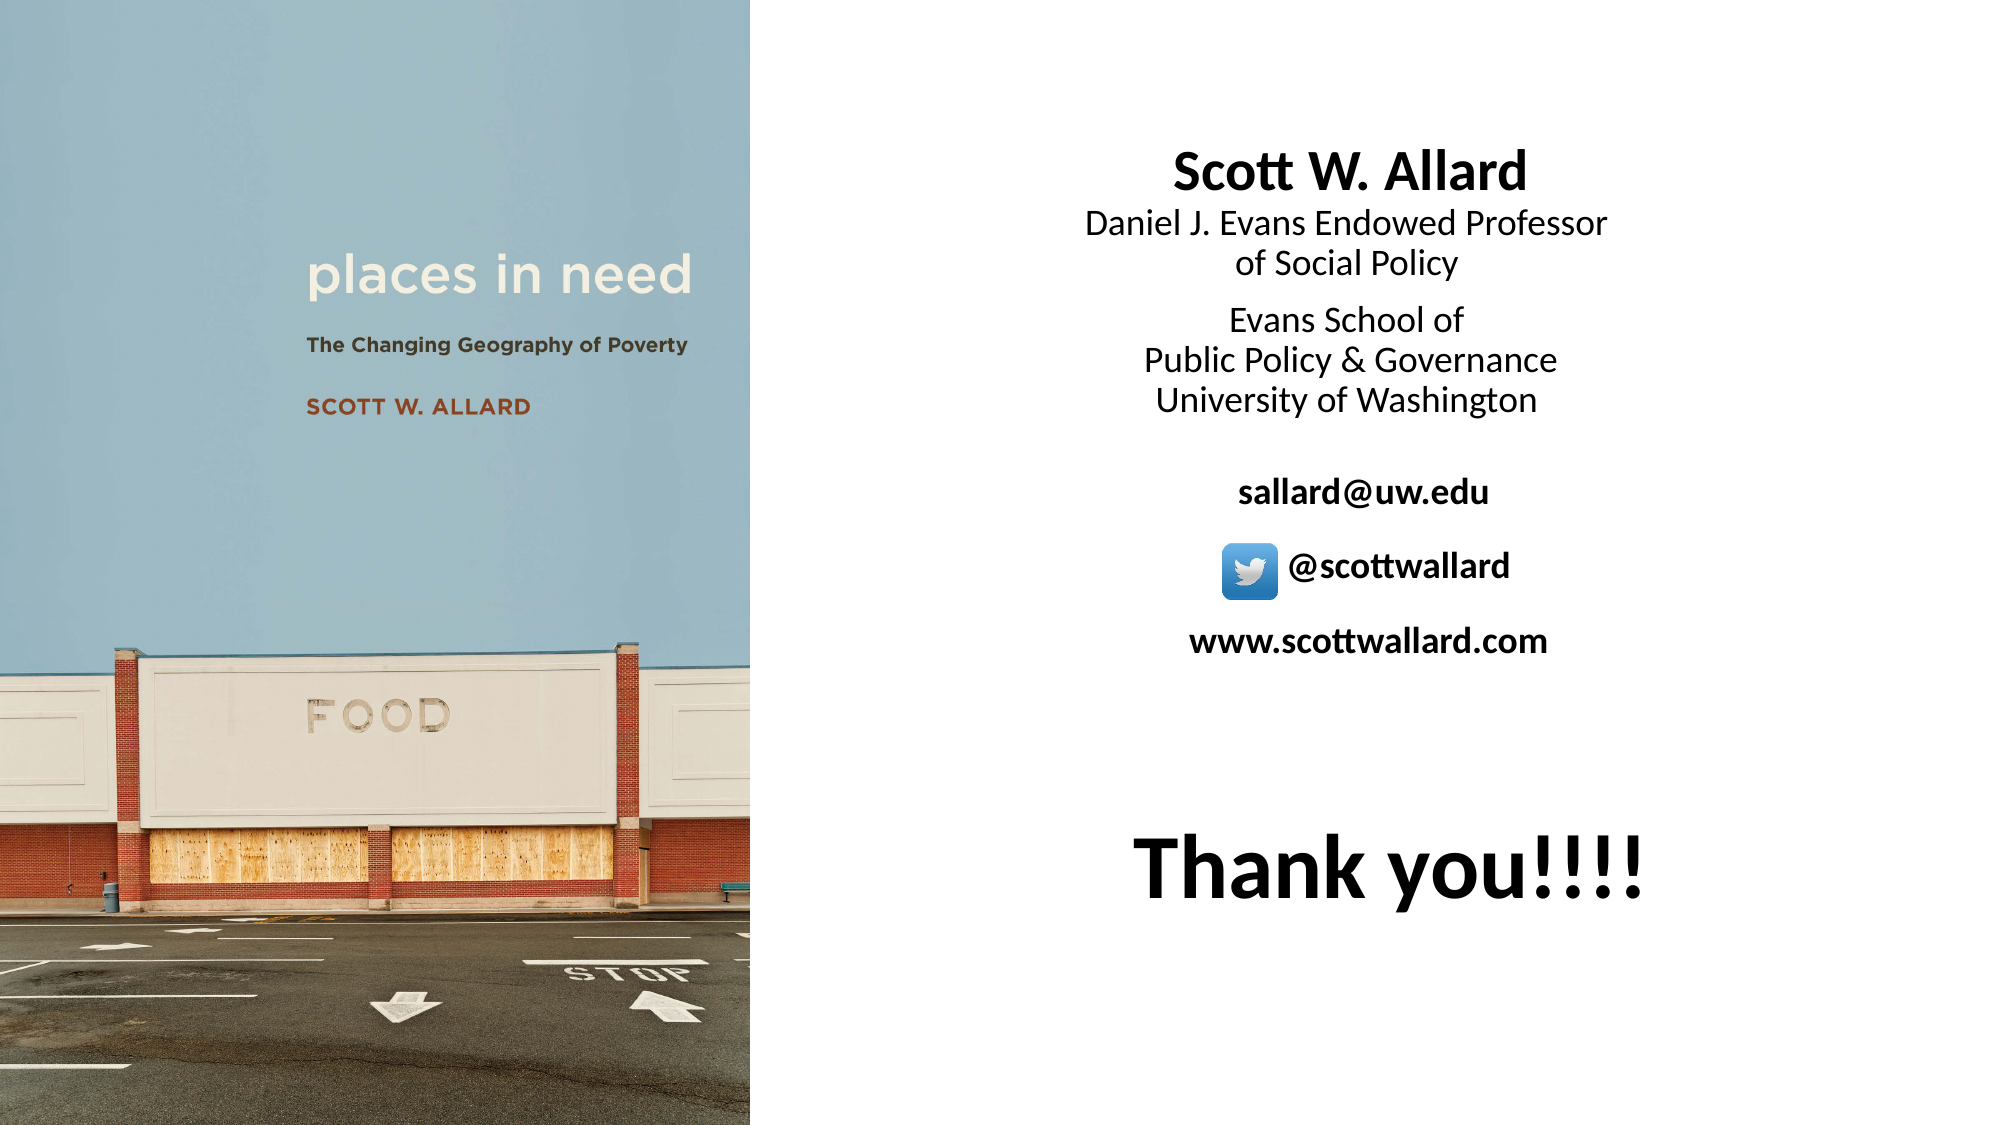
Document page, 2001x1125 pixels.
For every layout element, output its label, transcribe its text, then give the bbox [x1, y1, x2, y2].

text_box @scottwallard [1271, 533, 1526, 594]
picture [0, 0, 750, 1125]
text_box Scott W. Allard Daniel J. Evans Endowed Professor of Social Policy Evans School of Public Policy & Governance University of Washington [779, 132, 1923, 320]
text_box www.scottwallard.com [1174, 608, 1564, 668]
text_box Thank you!!!! [885, 799, 1898, 924]
picture [1222, 543, 1278, 600]
text_box sallard@uw.edu [1223, 459, 1505, 519]
